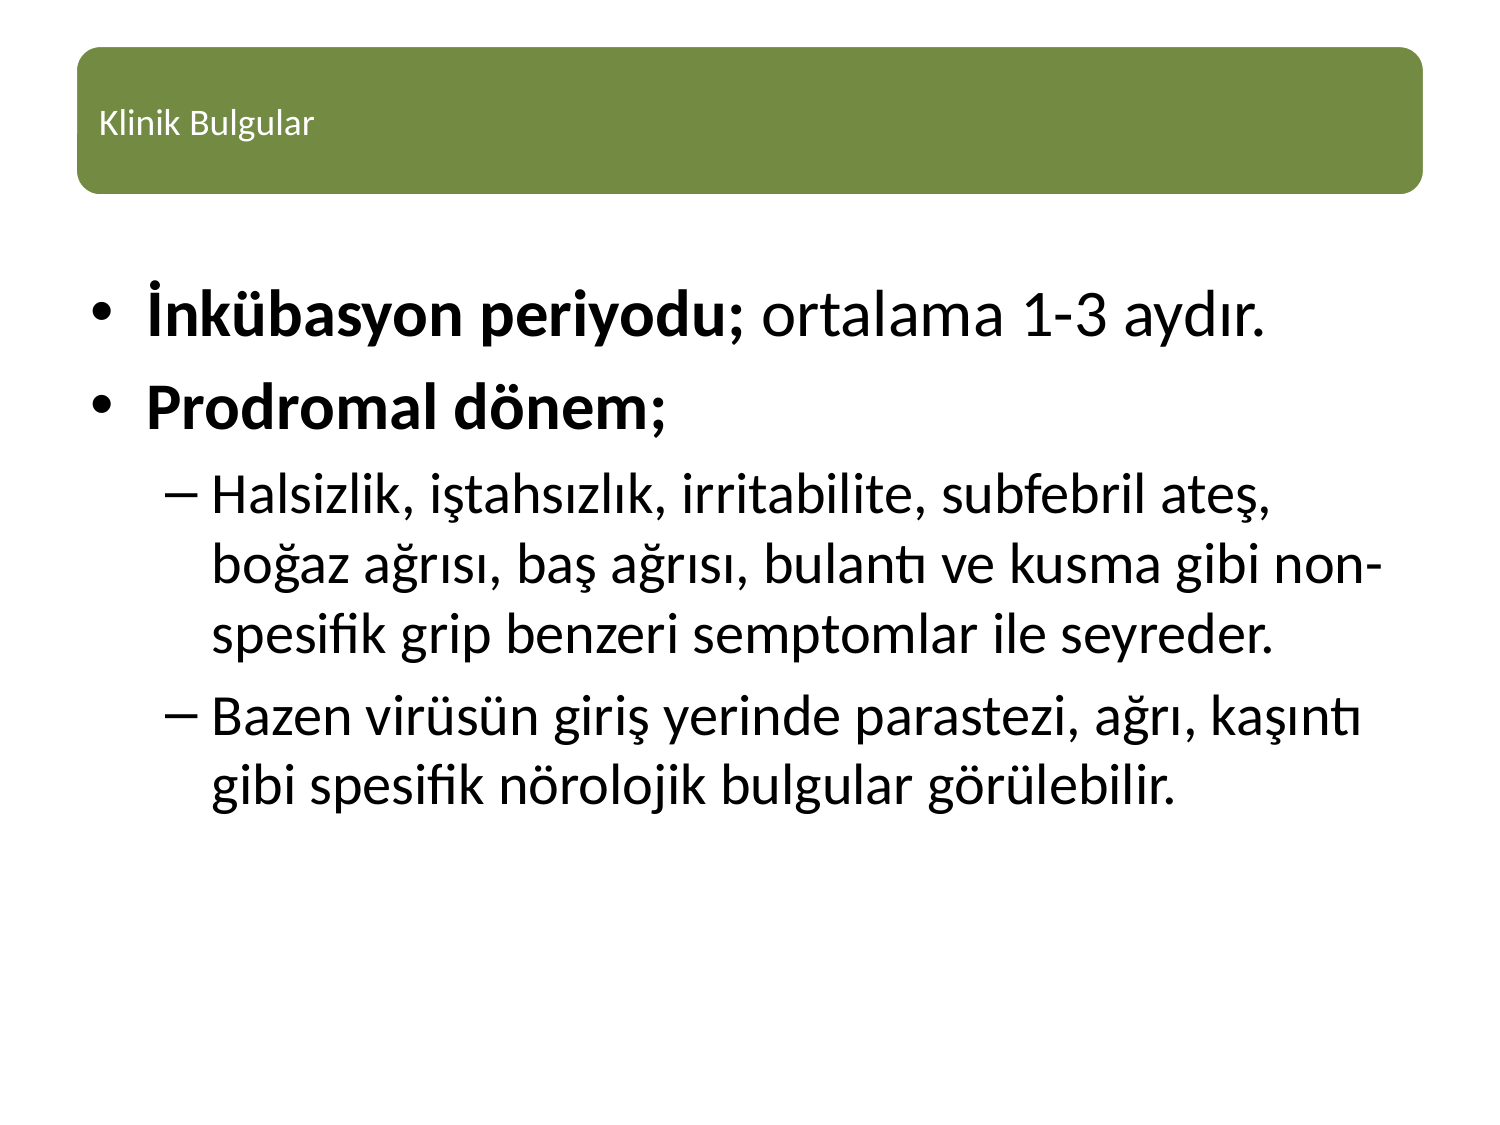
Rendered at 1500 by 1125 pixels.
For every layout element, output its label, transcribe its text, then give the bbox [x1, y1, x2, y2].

list İnkübasyon periyodu; ortalama 1-3 aydır. Prodromal dönem; Halsizlik, iştahsızlık, irritabilite, subfebril ateş, boğaz ağrısı, baş ağrısı, bulantı ve kusma gibi non-spesifik grip benzeri semptomlar ile seyreder. Bazen virüsün giriş yerinde parastezi, ağrı, kaşıntı gibi spesifik nörolojik bulgular görülebilir. [75, 262, 1425, 1005]
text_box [74, 44, 1426, 197]
